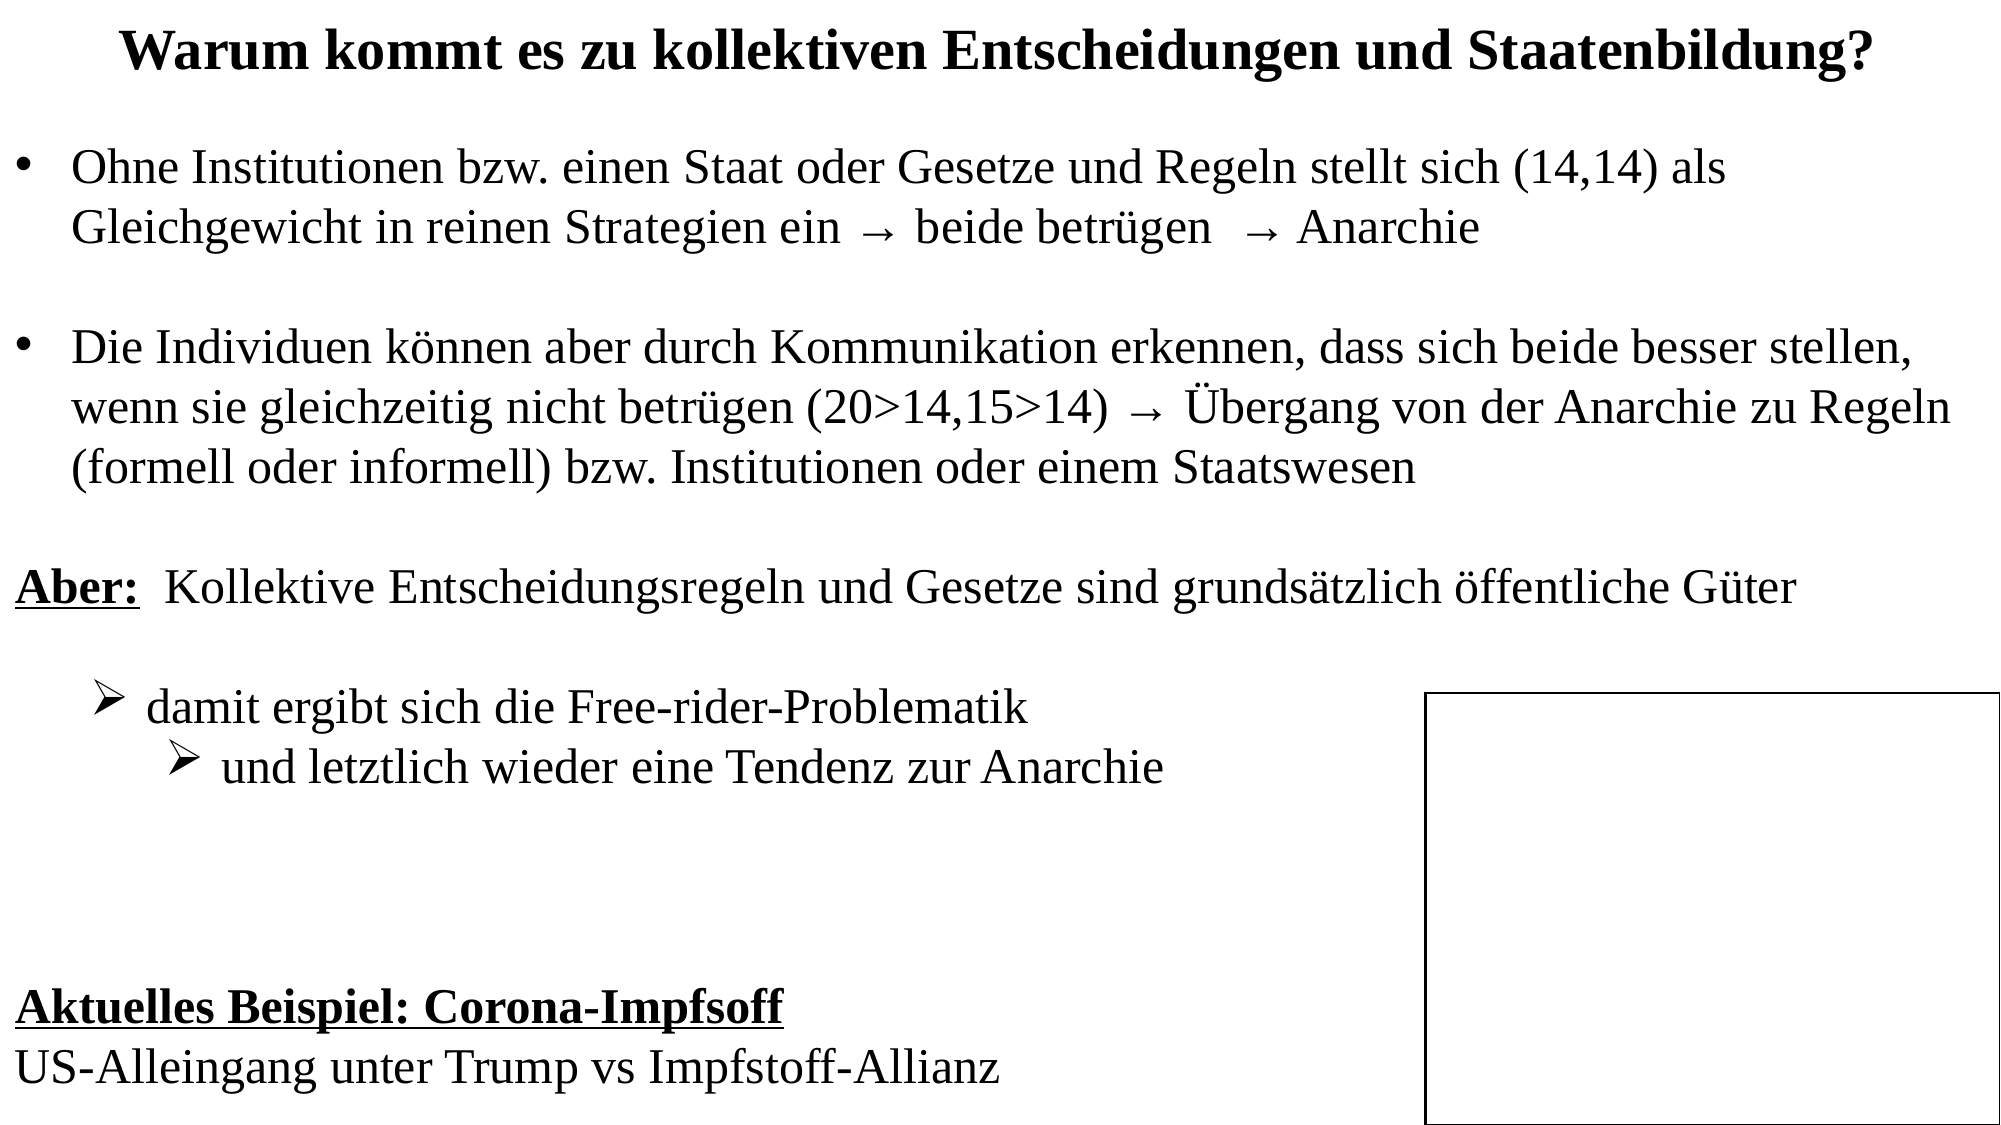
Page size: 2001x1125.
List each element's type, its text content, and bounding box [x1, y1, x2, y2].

text_box Ohne Institutionen bzw. einen Staat oder Gesetze und Regeln stellt sich (14,14) als Gleichgewicht in reinen Strategien ein → beide betrügen → Anarchie Die Individuen können aber durch Kommunikation erkennen, dass sich beide besser stellen, wenn sie gleichzeitig nicht betrügen (20>14,15>14) → Übergang von der Anarchie zu Regeln (formell oder informell) bzw. Institutionen oder einem Staatswesen Aber: Kollektive Entscheidungsregeln und Gesetze sind grundsätzlich öffentliche Güter damit ergibt sich die Free-rider-Problematik und letztlich wieder eine Tendenz zur Anarchie Aktuelles Beispiel: Corona-Impfsoff US-Alleingang unter Trump vs Impfstoff-Allianz [0, 66, 1997, 1098]
text_box [1424, 692, 2000, 1125]
text_box Warum kommt es zu kollektiven Entscheidungen und Staatenbildung? [0, 3, 1997, 66]
